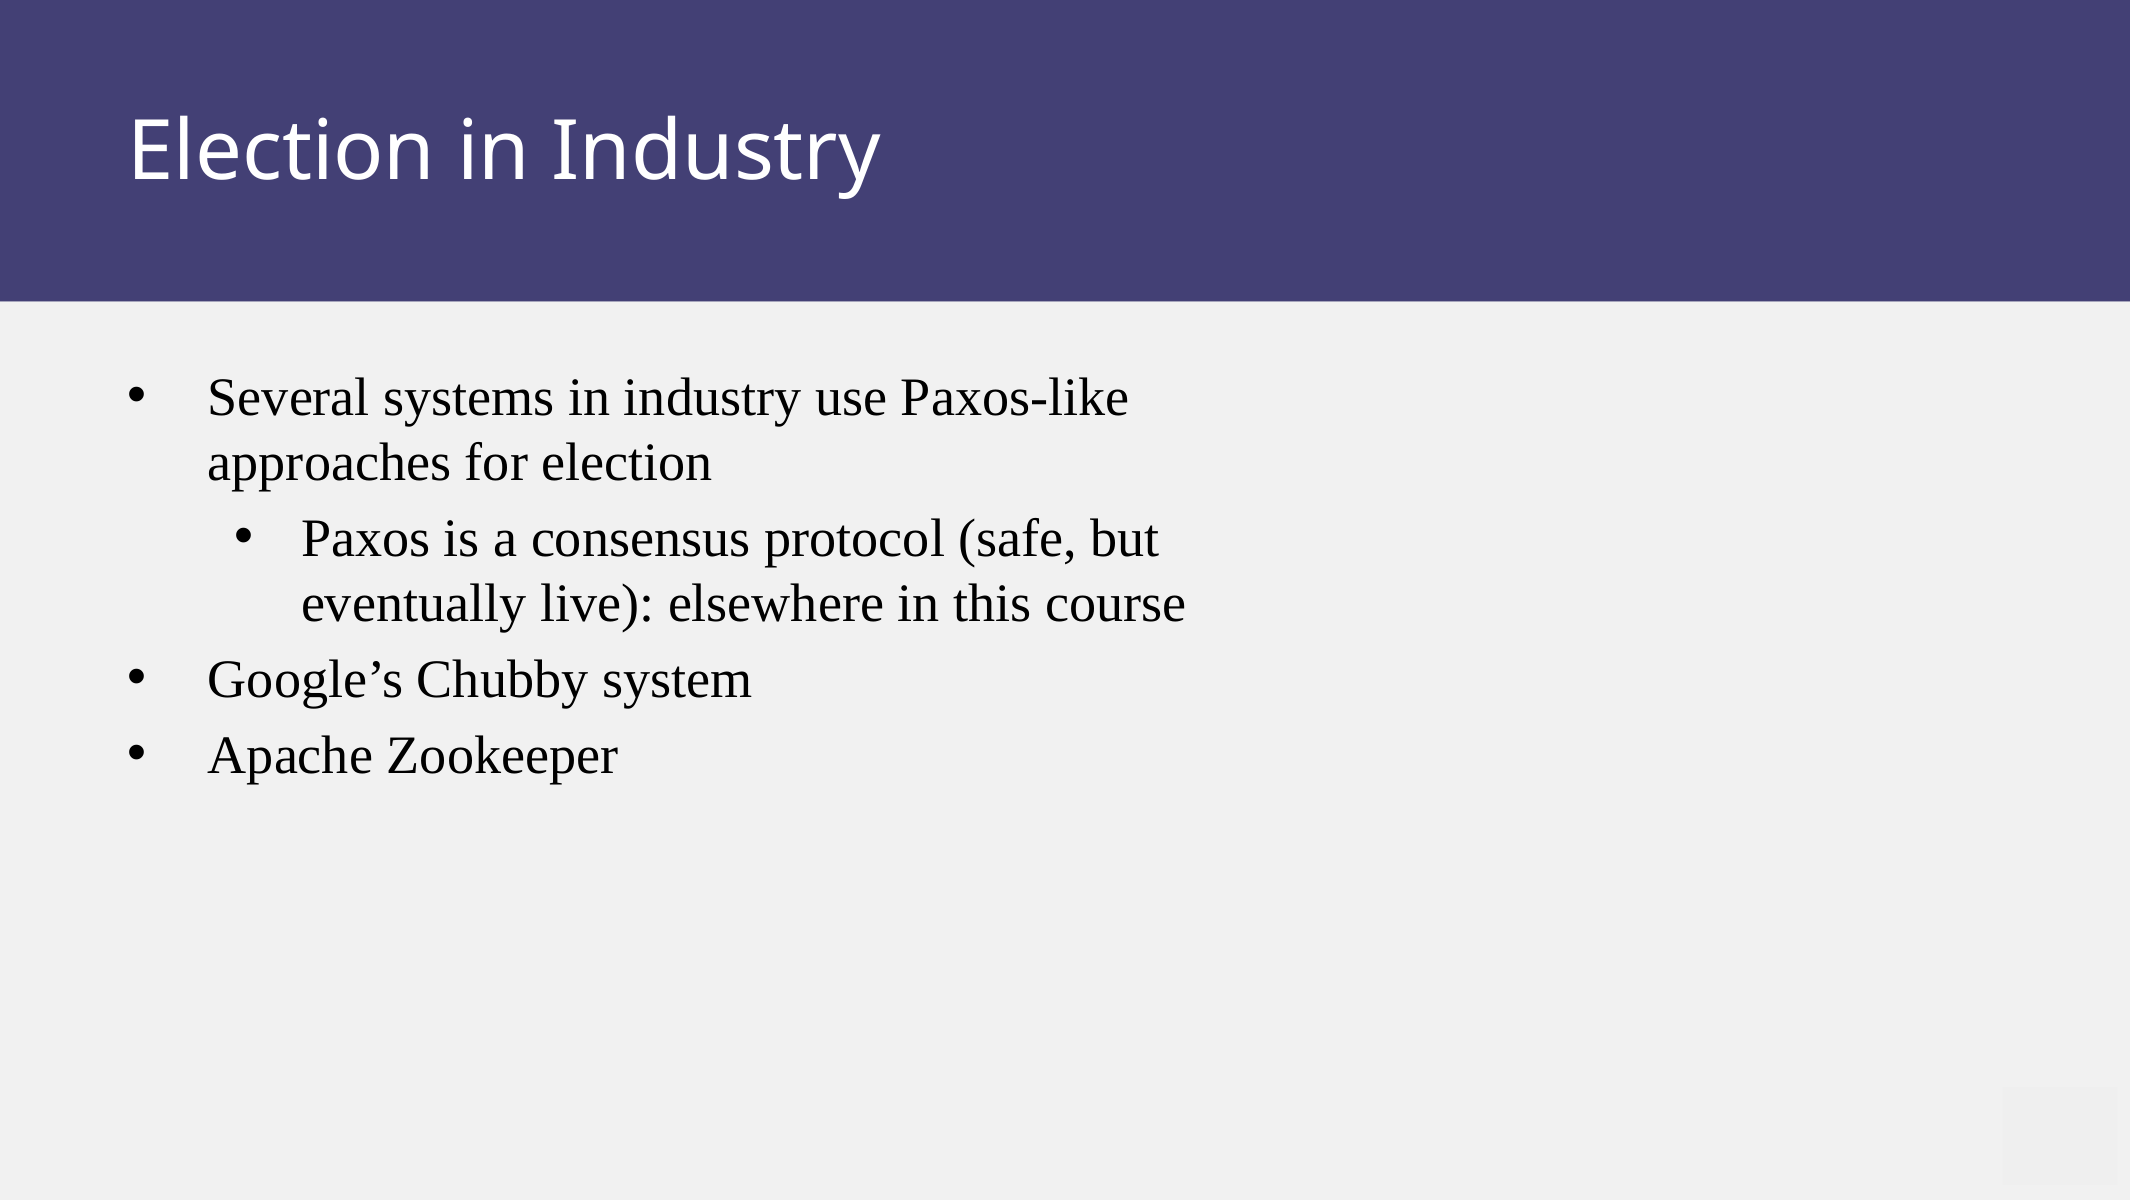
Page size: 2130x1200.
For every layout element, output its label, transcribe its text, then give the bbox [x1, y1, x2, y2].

title Election in Industry [106, 48, 2059, 245]
picture [0, 0, 2130, 1200]
list Several systems in industry use Paxos-like approaches for election Paxos is a consensus protocol (safe, but eventually live): elsewhere in this course Google’s Chubby system Apache Zookeeper [106, 351, 1261, 1098]
